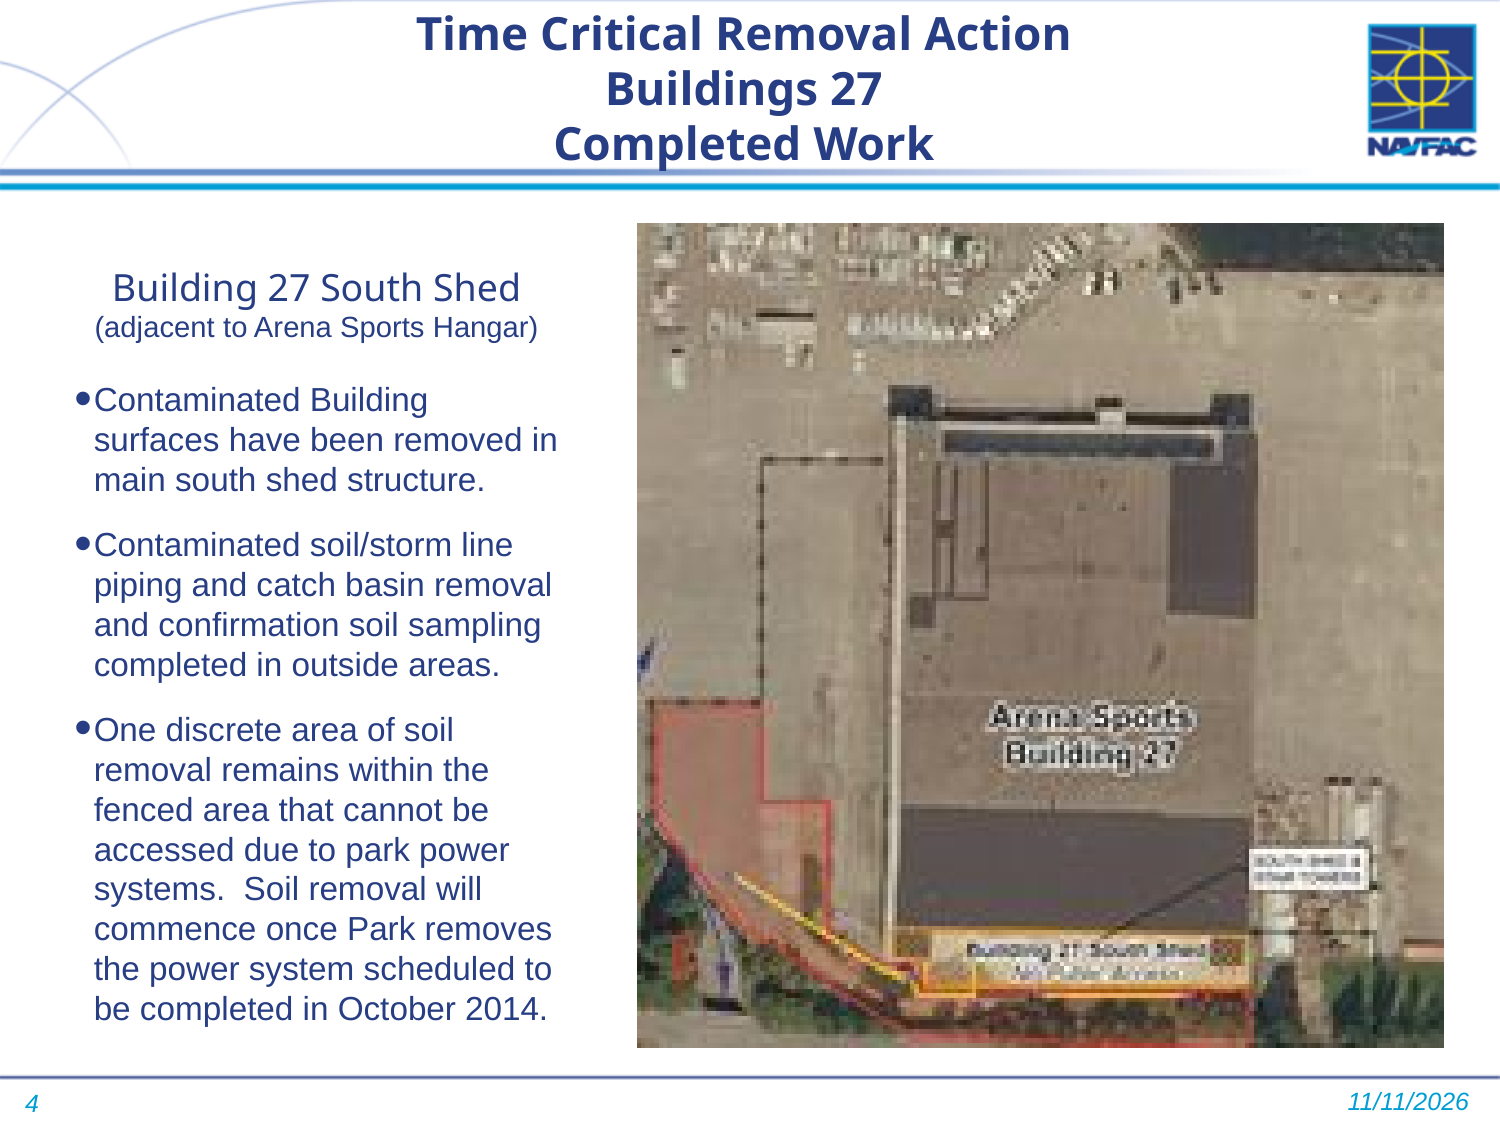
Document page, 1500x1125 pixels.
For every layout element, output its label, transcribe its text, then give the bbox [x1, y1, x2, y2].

picture [0, 0, 1500, 1125]
list Building 27 South Shed (adjacent to Arena Sports Hangar) Contaminated Building surfaces have been removed in main south shed structure. Contaminated soil/storm line piping and catch basin removal and confirmation soil sampling completed in outside areas. One discrete area of soil removal remains within the fenced area that cannot be accessed due to park power systems. Soil removal will commence once Park removes the power system scheduled to be completed in October 2014. [59, 255, 575, 1048]
title Time Critical Removal Action Buildings 27 Completed Work [206, 12, 1281, 163]
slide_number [1171, 1077, 1485, 1125]
